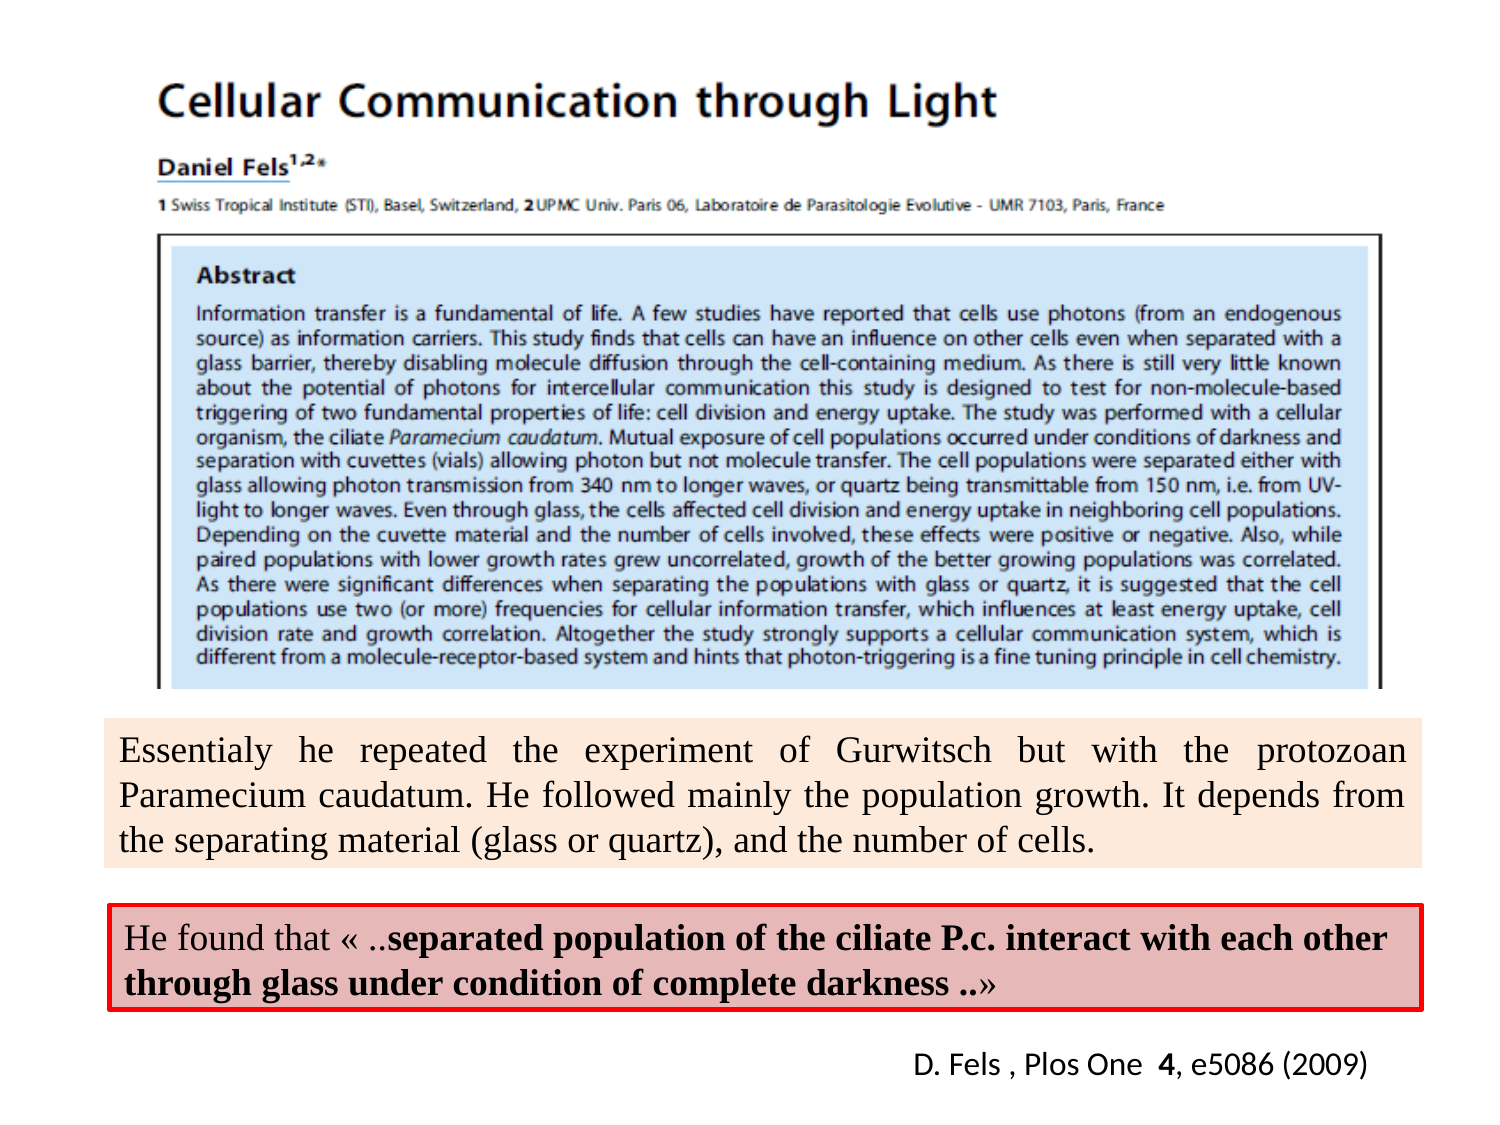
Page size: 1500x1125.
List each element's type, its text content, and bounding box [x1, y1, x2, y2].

picture [131, 66, 1395, 690]
text_box Essentialy he repeated the experiment of Gurwitsch but with the protozoan Paramecium caudatum. He followed mainly the population growth. It depends from the separating material (glass or quartz), and the number of cells. [104, 718, 1422, 868]
text_box D. Fels , Plos One 4, e5086 (2009) [898, 1034, 1384, 1090]
text_box He found that « ..separated population of the ciliate P.c. interact with each other through glass under condition of complete darkness ..» [109, 905, 1422, 1010]
